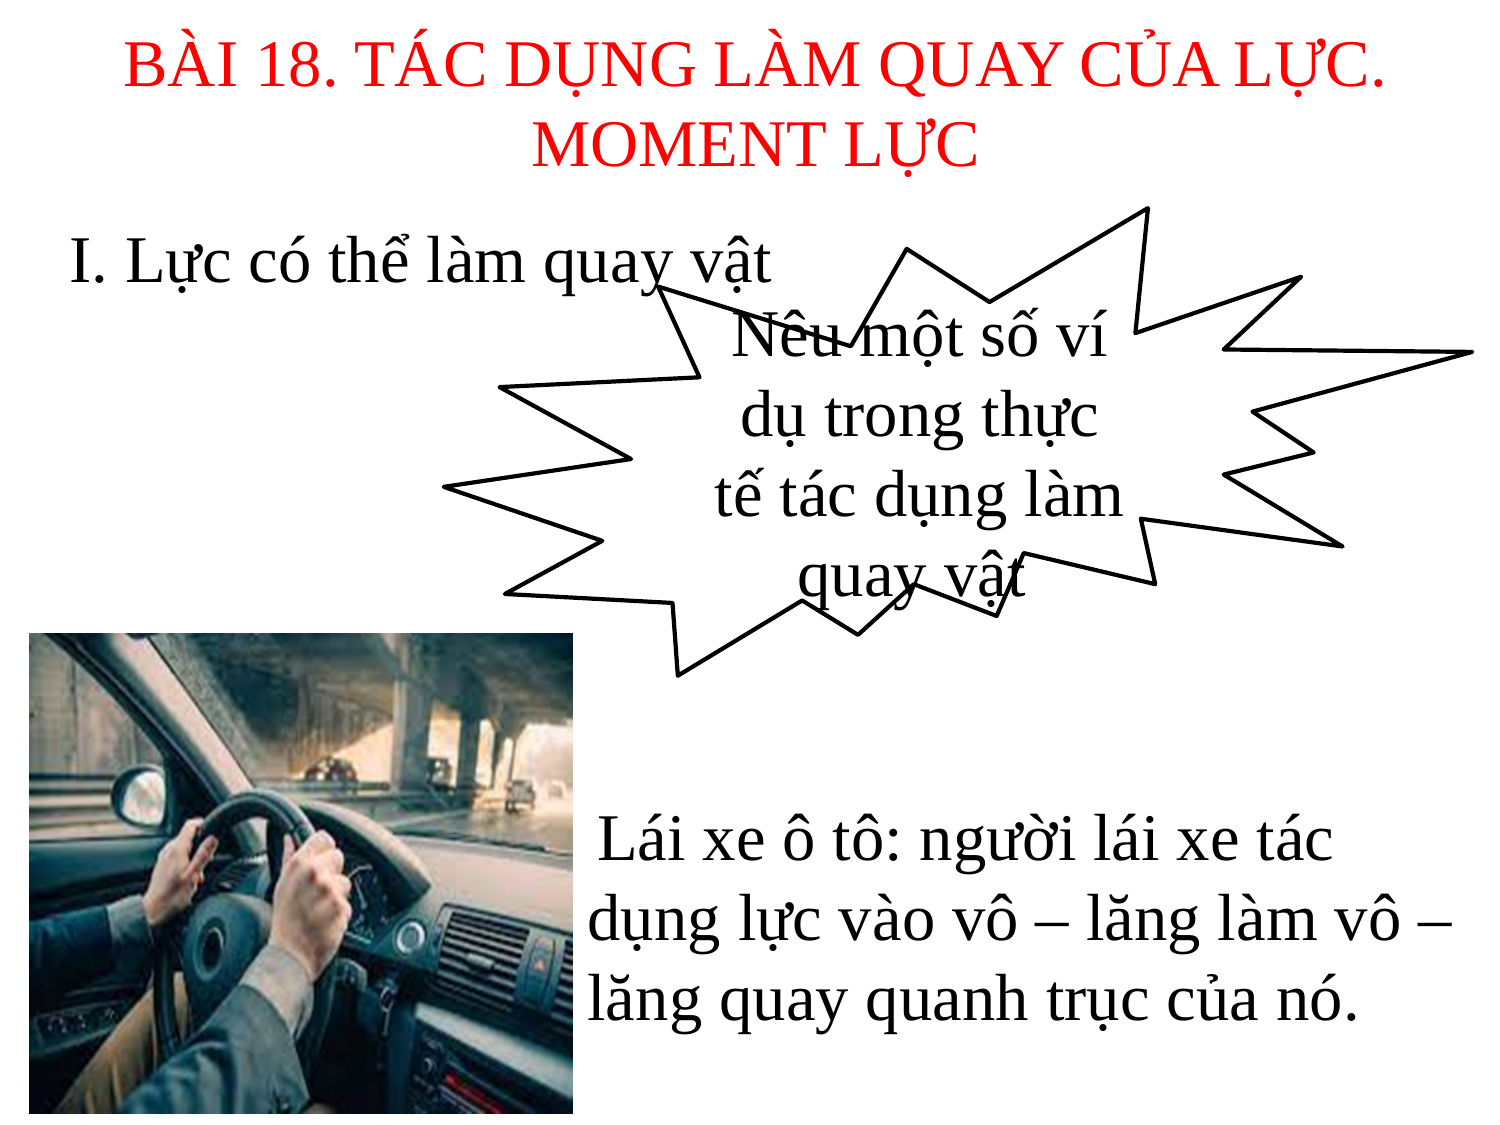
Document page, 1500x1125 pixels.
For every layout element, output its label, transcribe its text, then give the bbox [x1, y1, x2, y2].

text_box Nêu một số ví dụ trong thực tế tác dụng làm quay vật [441, 206, 1475, 678]
text_box Lái xe ô tô: người lái xe tác dụng lực vào vô – lăng làm vô – lăng quay quanh trục của nó. [578, 786, 1500, 1042]
text_box I. Lực có thể làm quay vật [54, 208, 833, 303]
picture [29, 633, 574, 1115]
title BÀI 18. TÁC DỤNG LÀM QUAY CỦA LỰC. MOMENT LỰC [41, 1, 1471, 199]
